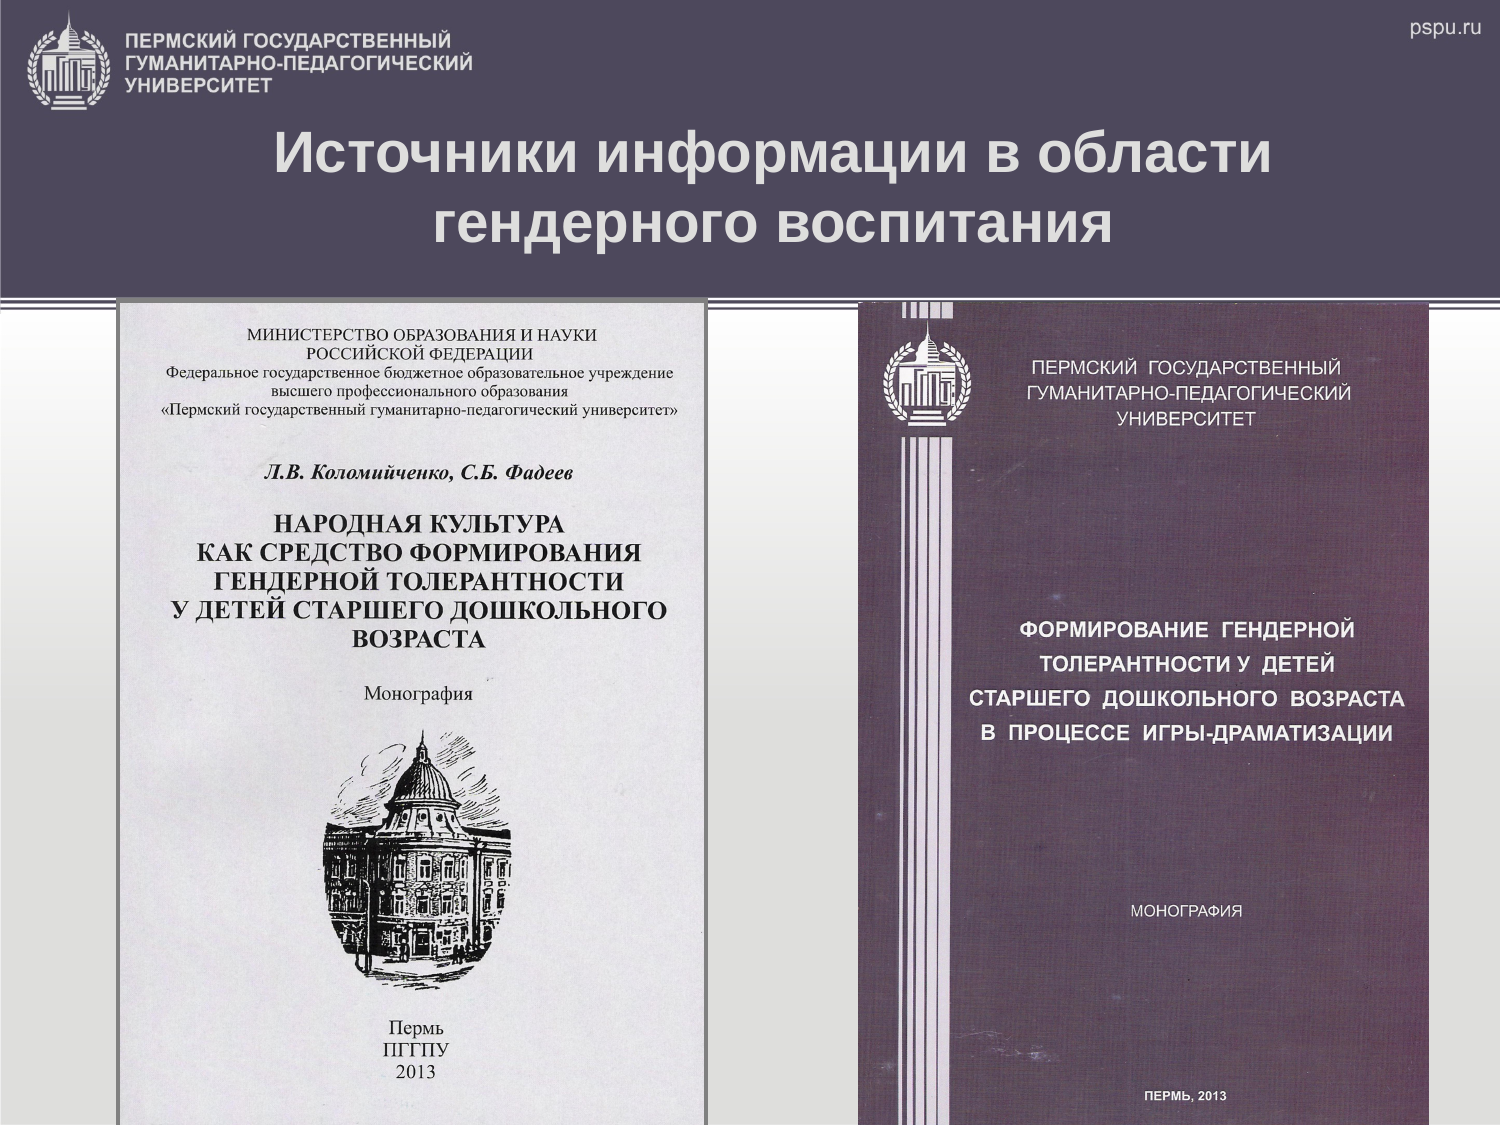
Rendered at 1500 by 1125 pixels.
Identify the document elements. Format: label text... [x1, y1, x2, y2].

title Источники информации в области гендерного воспитания [100, 89, 1447, 278]
picture [0, 0, 1500, 1125]
picture [119, 302, 704, 1125]
